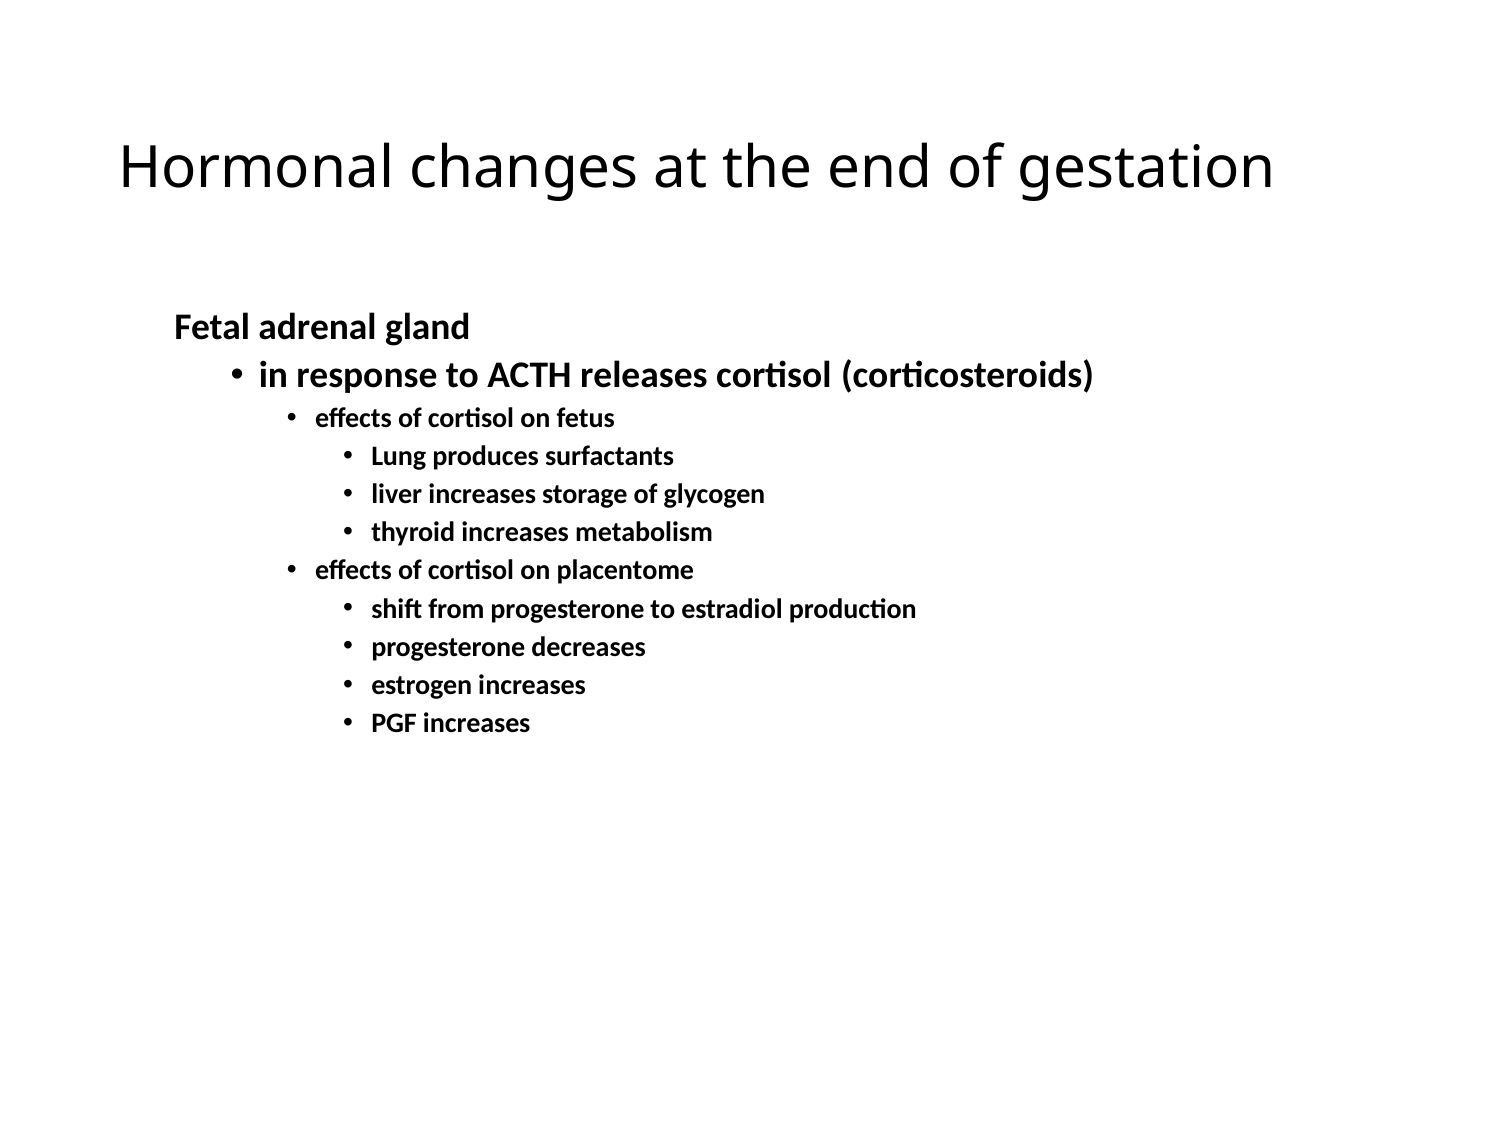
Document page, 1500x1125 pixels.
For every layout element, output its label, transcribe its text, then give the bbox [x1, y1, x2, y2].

list Fetal adrenal gland in response to ACTH releases cortisol (corticosteroids) effects of cortisol on fetus Lung produces surfactants liver increases storage of glycogen thyroid increases metabolism effects of cortisol on placentome shift from progesterone to estradiol production progesterone decreases estrogen increases PGF increases [103, 299, 1397, 1014]
title Hormonal changes at the end of gestation [103, 59, 1397, 278]
